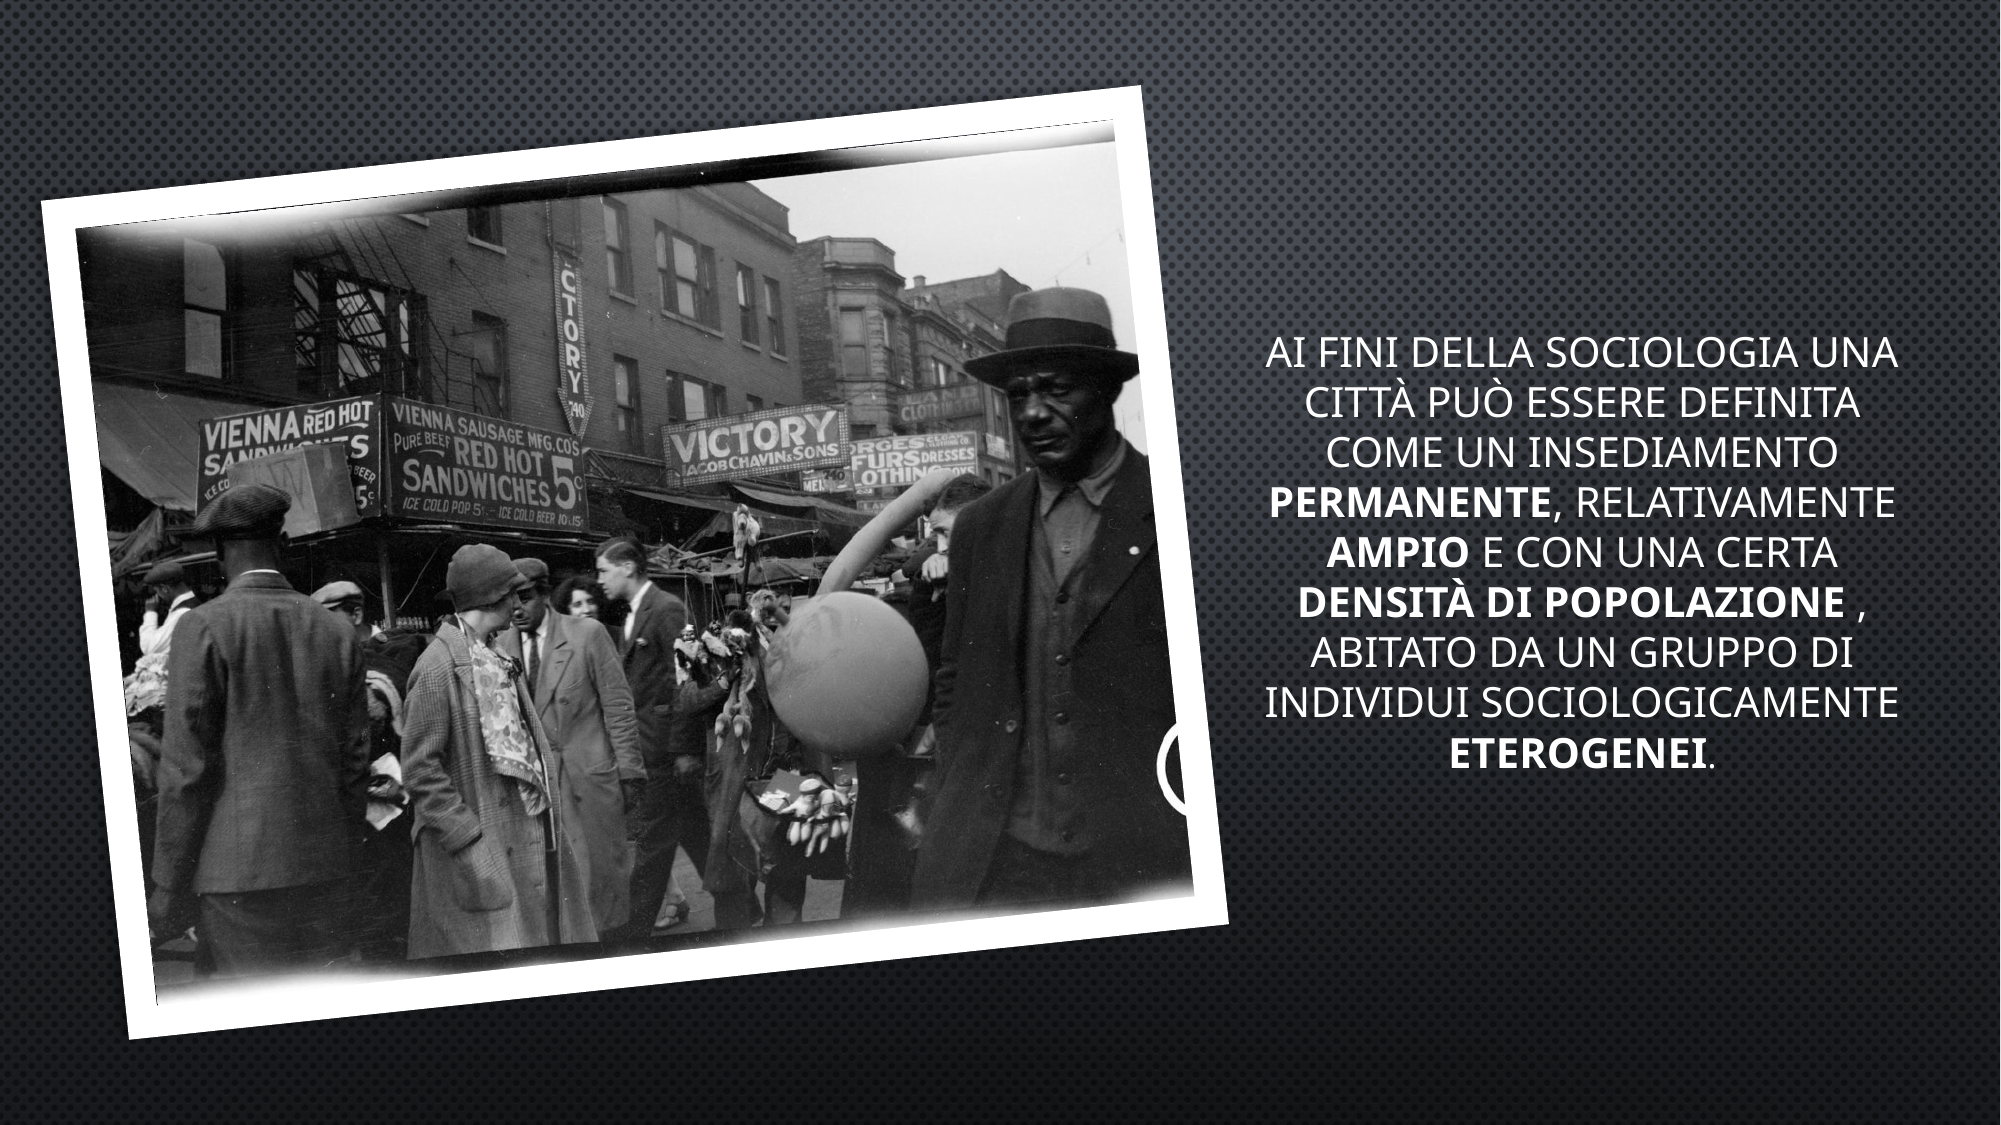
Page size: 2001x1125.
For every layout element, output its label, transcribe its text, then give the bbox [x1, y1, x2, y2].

title Ai fini della sociologia una città può essere definita come un insediamento permanente, relativamente ampio e con una certa densità di popolazione , abitato da un gruppo di individui sociologicamente eterogenei. [1242, 159, 1923, 943]
picture [77, 120, 1194, 1005]
